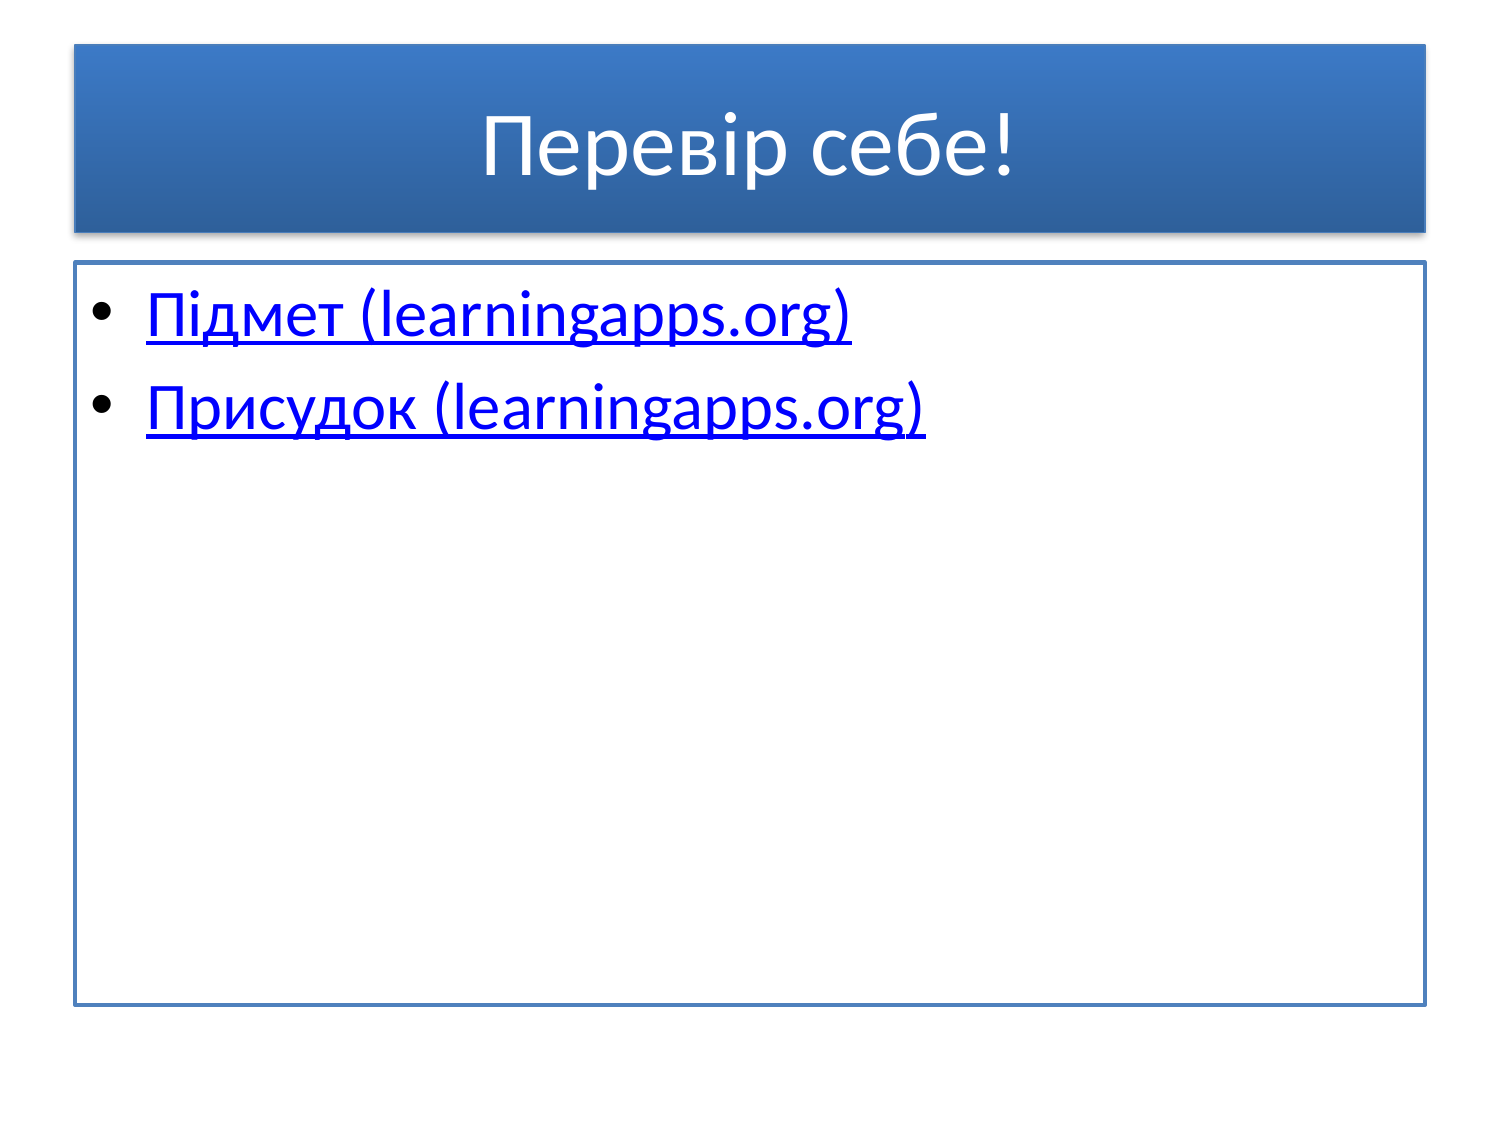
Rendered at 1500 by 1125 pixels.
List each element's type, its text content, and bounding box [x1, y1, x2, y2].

title Перевір себе! [74, 44, 1426, 233]
list Підмет (learningapps.org) Присудок (learningapps.org) [73, 260, 1427, 1007]
